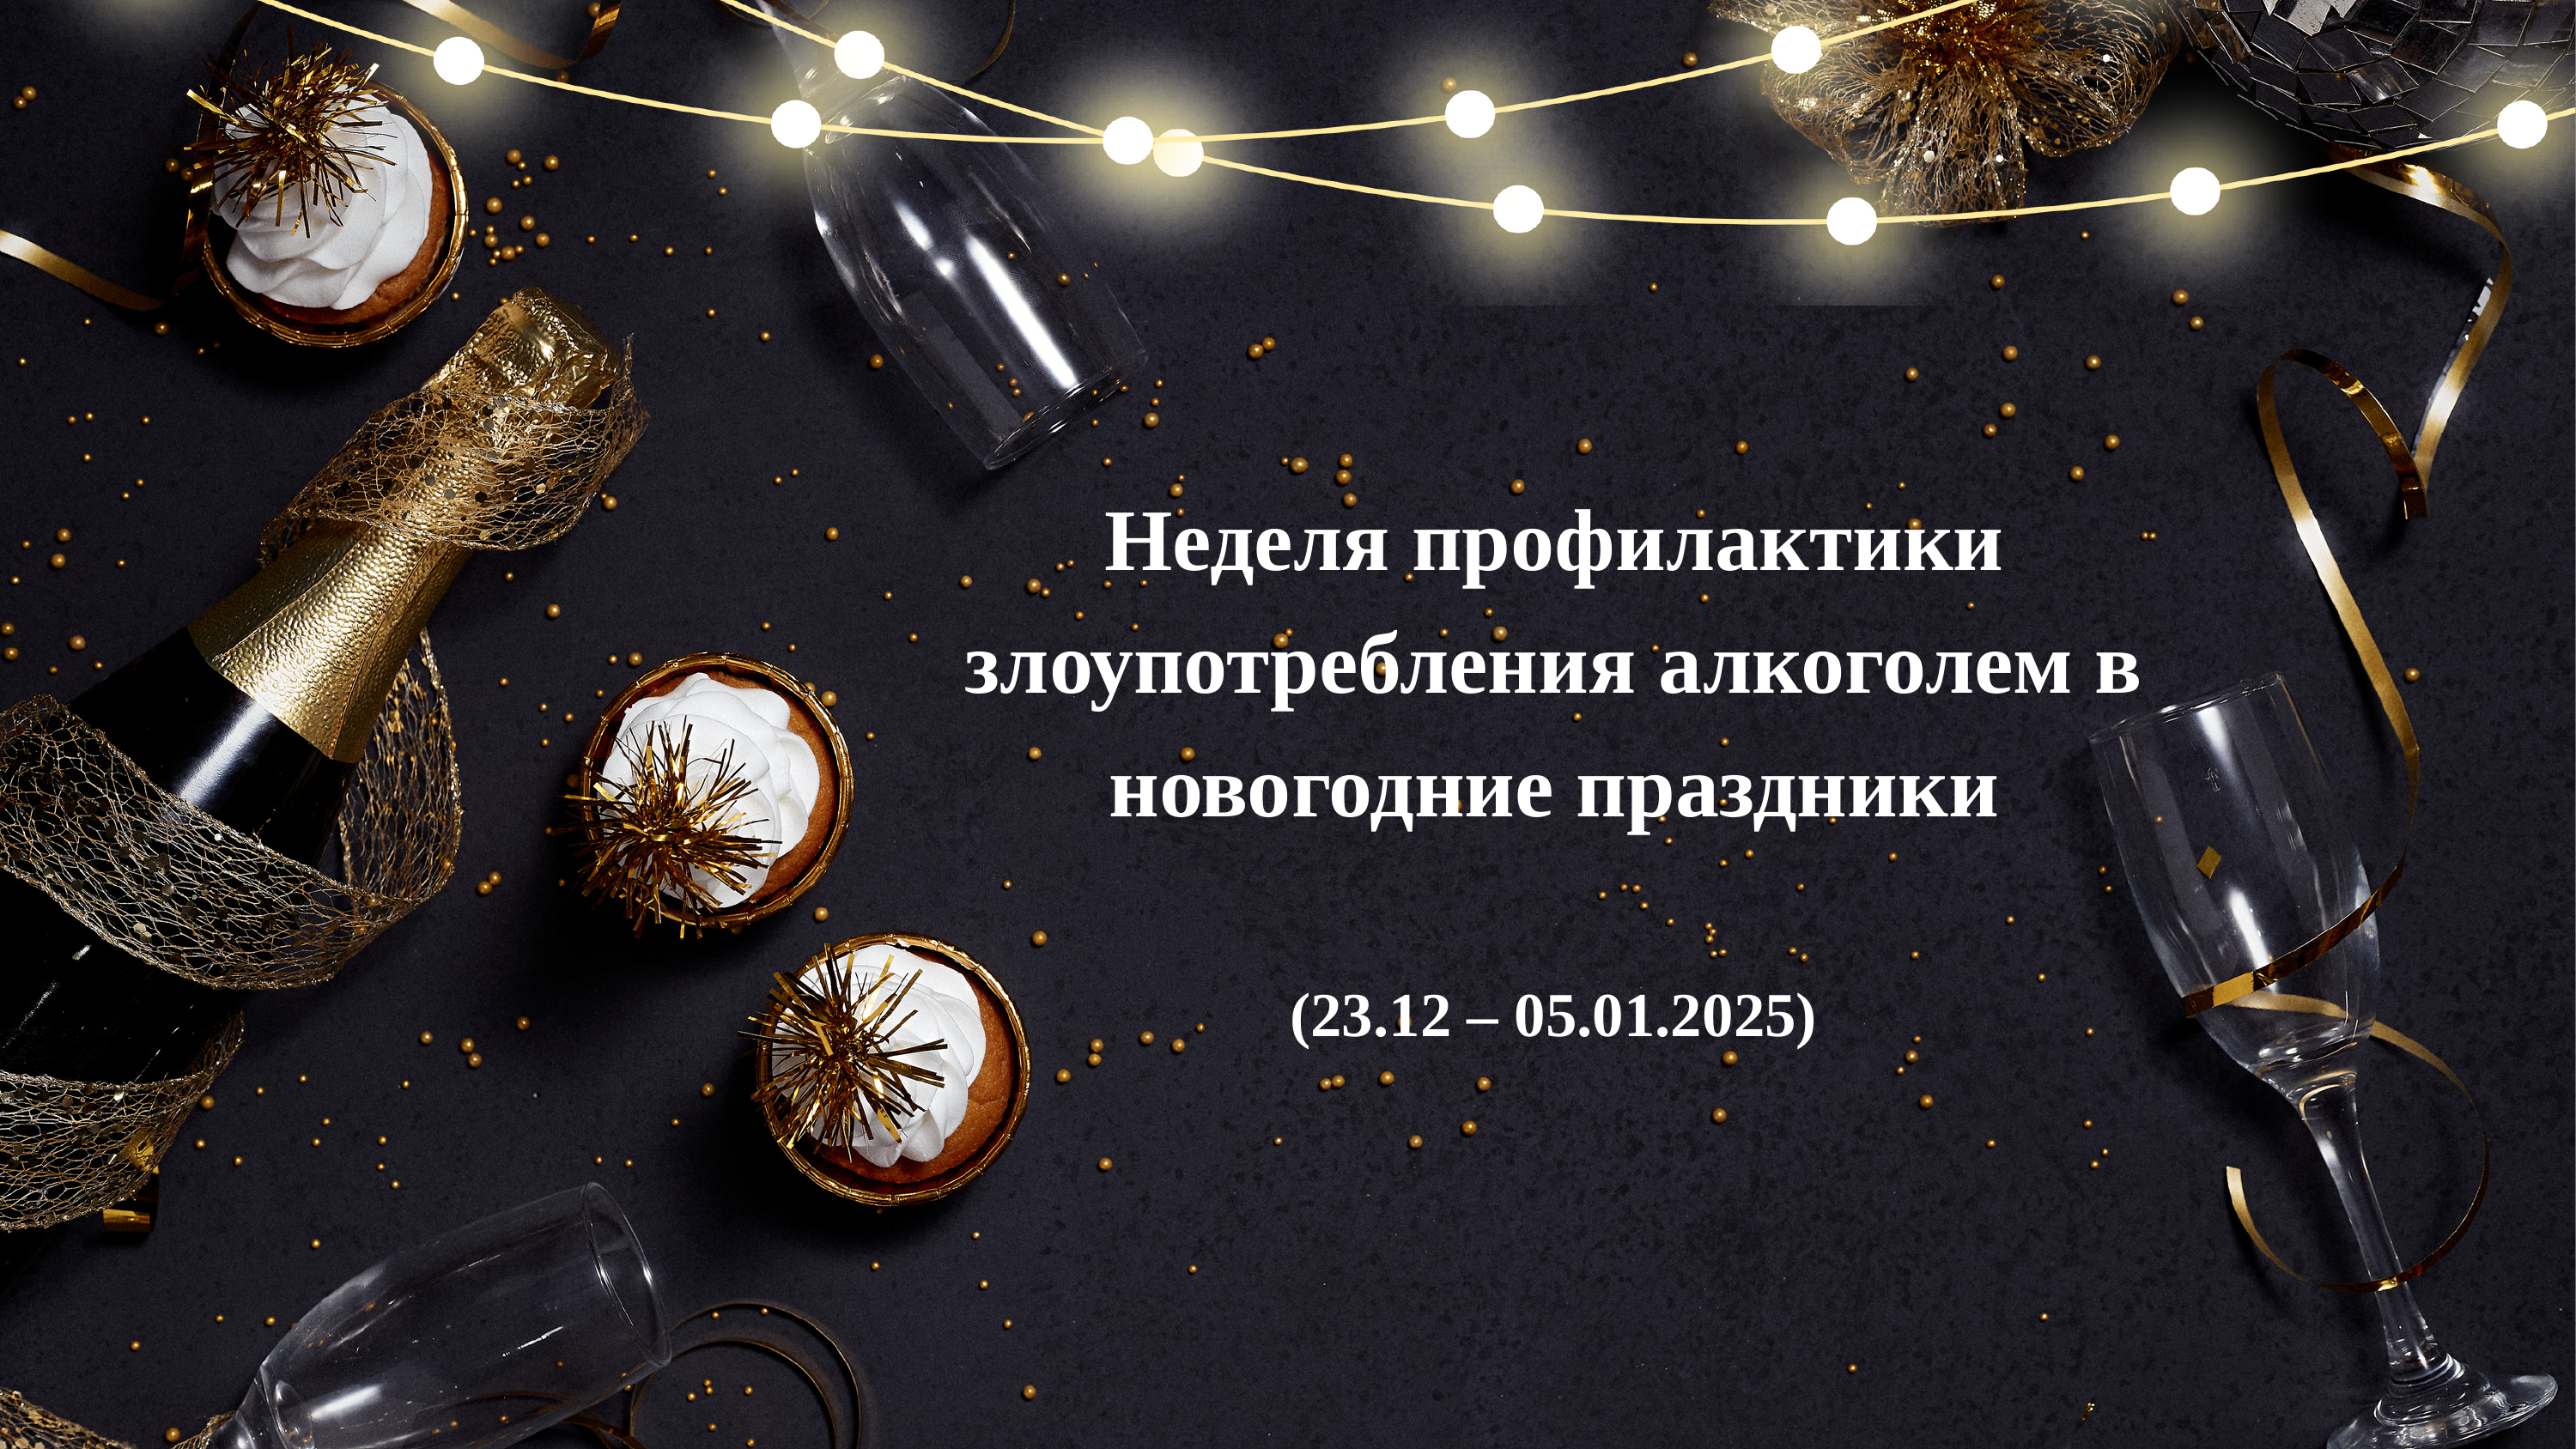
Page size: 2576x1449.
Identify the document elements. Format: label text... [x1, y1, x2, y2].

text_box (23.12 – 05.01.2025) [1097, 961, 2011, 1137]
text_box [0, 0, 2576, 306]
text_box Неделя профилактики злоупотребления алкоголем в новогодние праздники [825, 465, 2282, 834]
text_box [0, 306, 2576, 1449]
